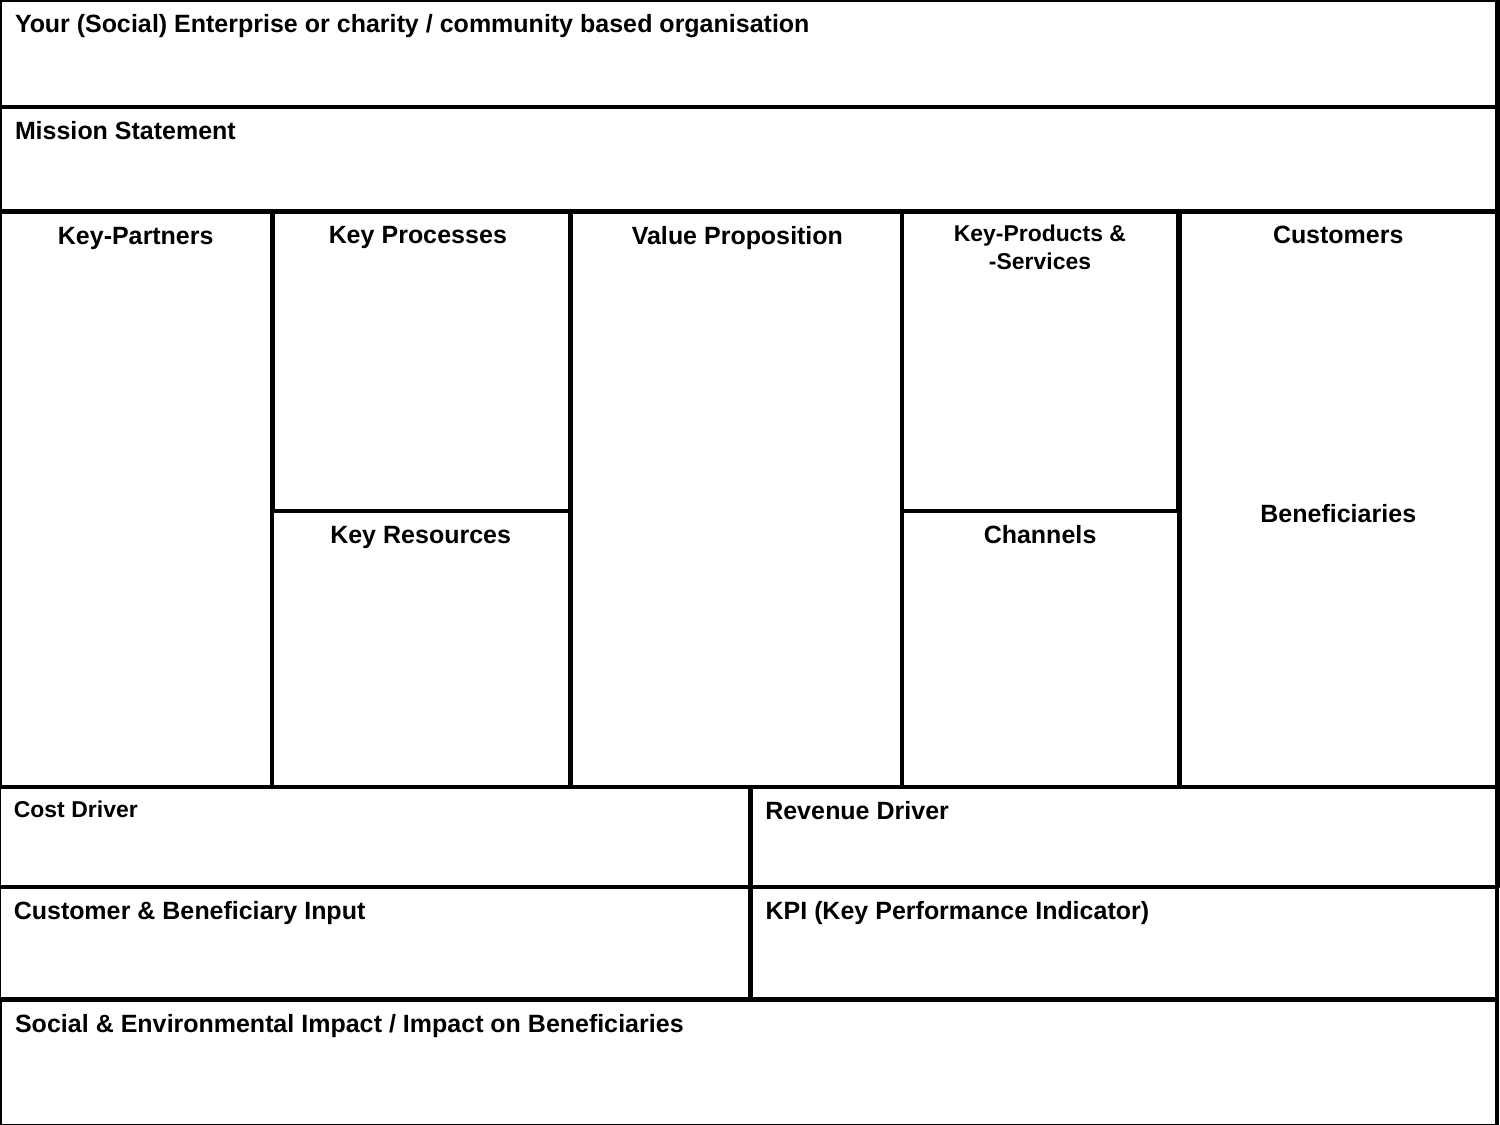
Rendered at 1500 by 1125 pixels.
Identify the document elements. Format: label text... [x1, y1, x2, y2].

text_box Customer & Beneficiary Input [0, 886, 750, 999]
text_box Mission Statement [0, 108, 1498, 211]
text_box Value Proposition [571, 211, 901, 788]
text_box KPI (Key Performance Indicator) [750, 886, 1498, 999]
text_box Your (Social) Enterprise or charity / community based organisation [0, 0, 1498, 108]
text_box Key Processes [272, 211, 571, 510]
text_box Social & Environmental Impact / Impact on Beneficiaries [0, 999, 1498, 1125]
text_box Channels [901, 510, 1179, 786]
text_box Key-Products & -Services [901, 211, 1179, 510]
text_box Cost Driver [0, 787, 750, 886]
text_box Revenue Driver [750, 786, 1498, 886]
text_box Key-Partners [0, 211, 272, 787]
text_box Key Resources [271, 510, 571, 788]
text_box Customers Beneficiaries [1179, 211, 1498, 786]
